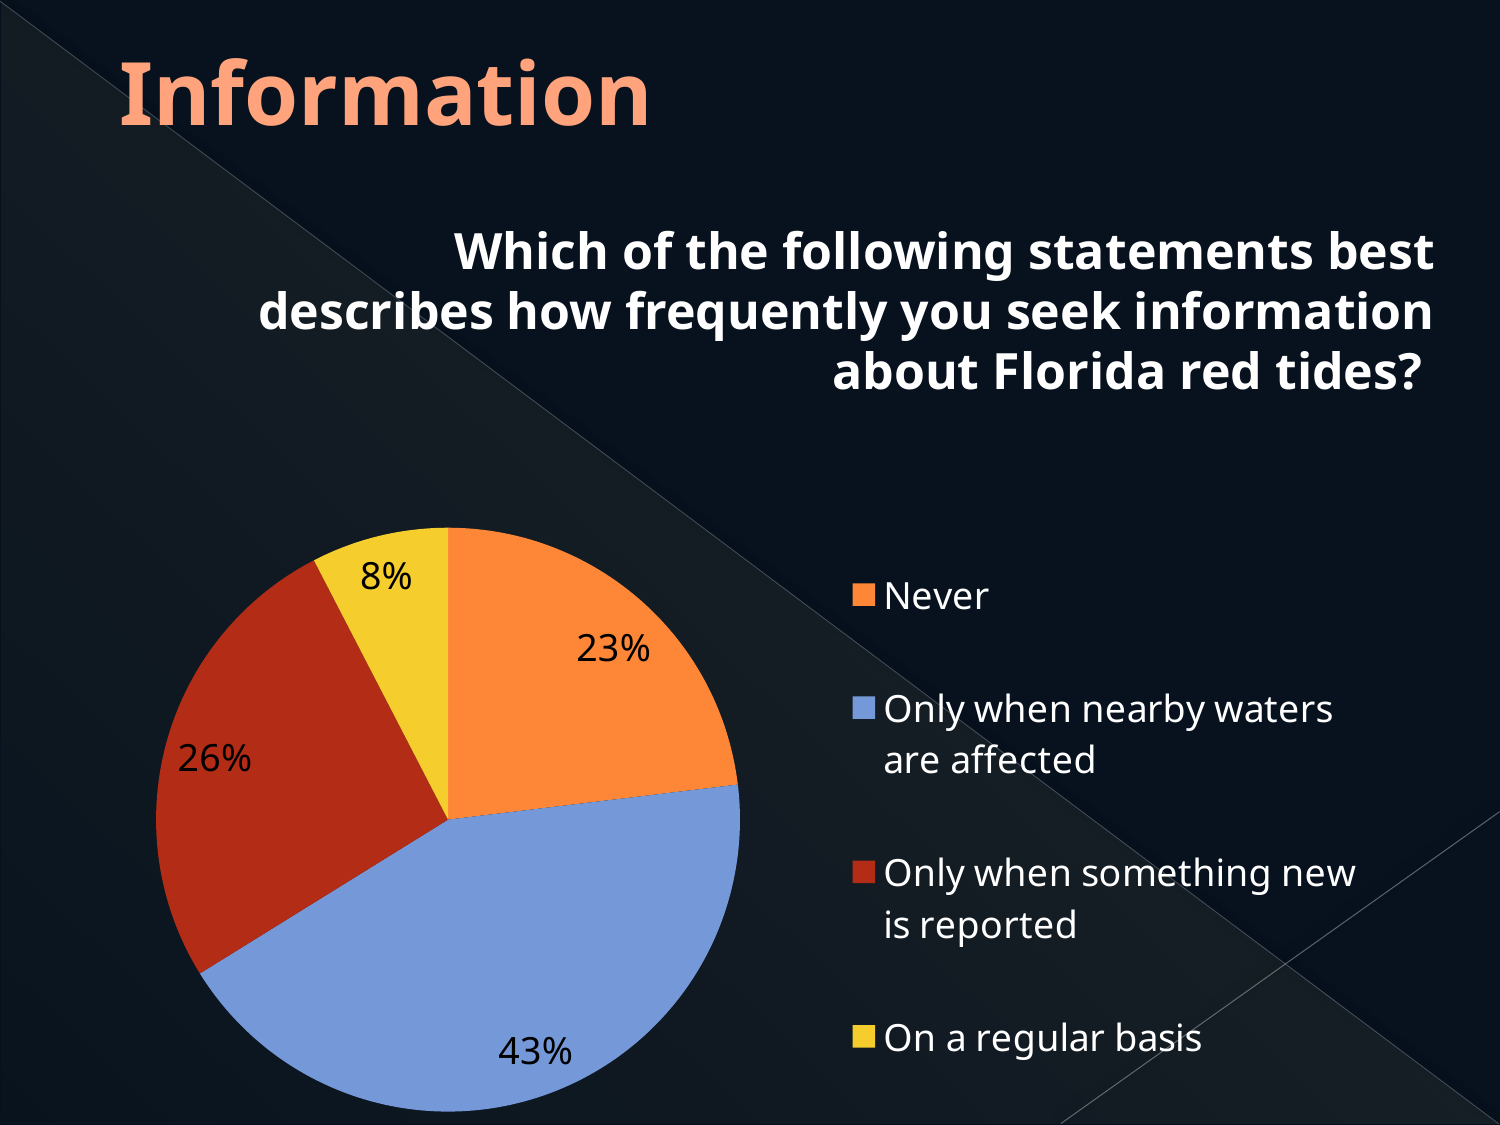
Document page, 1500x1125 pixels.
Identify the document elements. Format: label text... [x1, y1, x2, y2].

text_box Which of the following statements best describes how frequently you seek information about Florida red tides? [212, 212, 1450, 408]
chart [49, 458, 1388, 1125]
title Information [24, 24, 700, 157]
